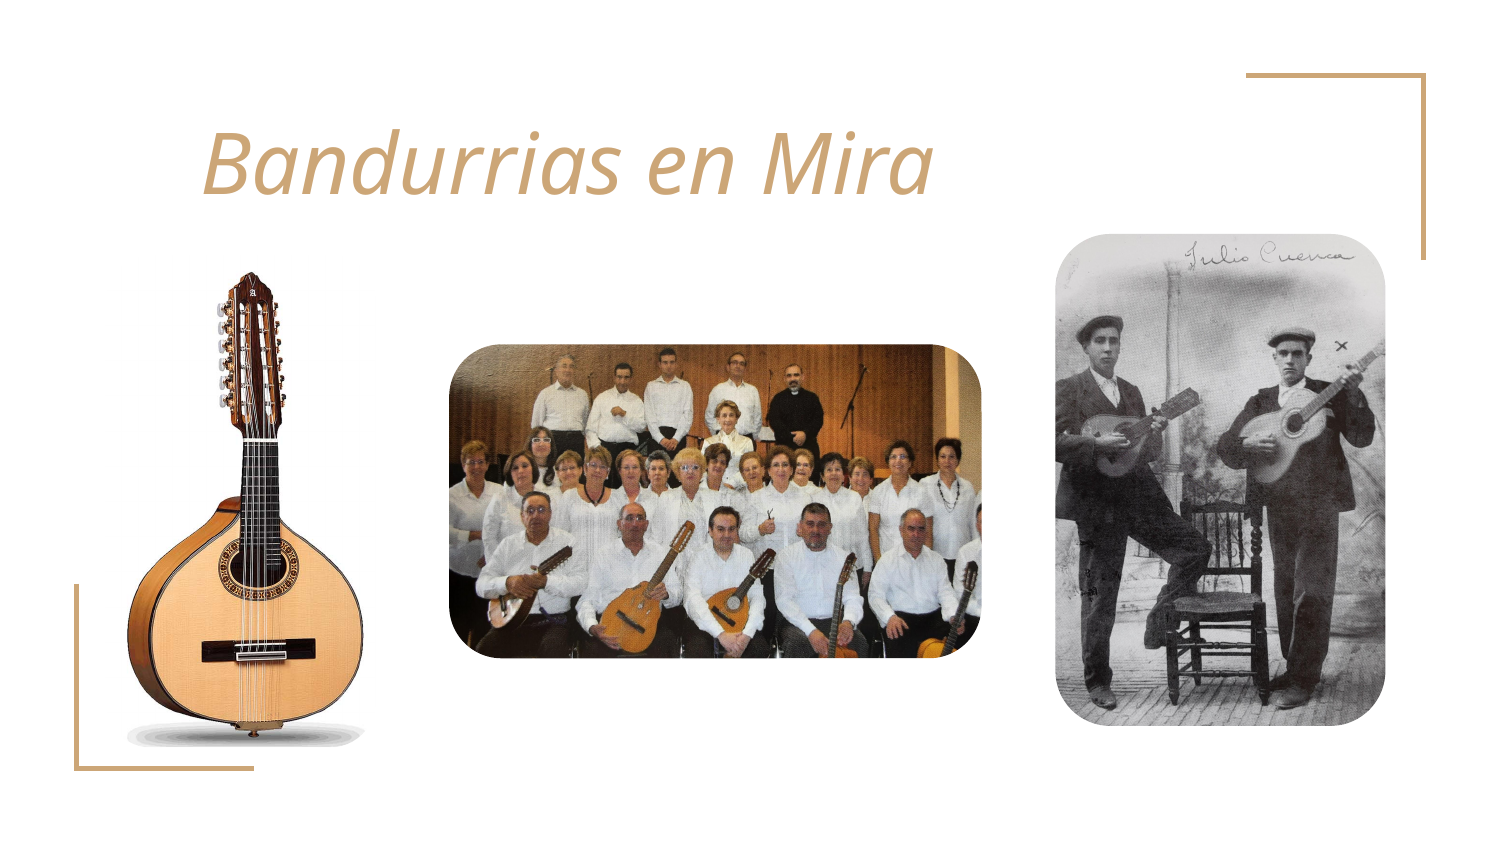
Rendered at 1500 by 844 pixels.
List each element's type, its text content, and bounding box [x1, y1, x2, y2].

picture [448, 233, 1467, 726]
text_box Bandurrias en Mira [185, 94, 1386, 227]
picture [105, 255, 376, 748]
